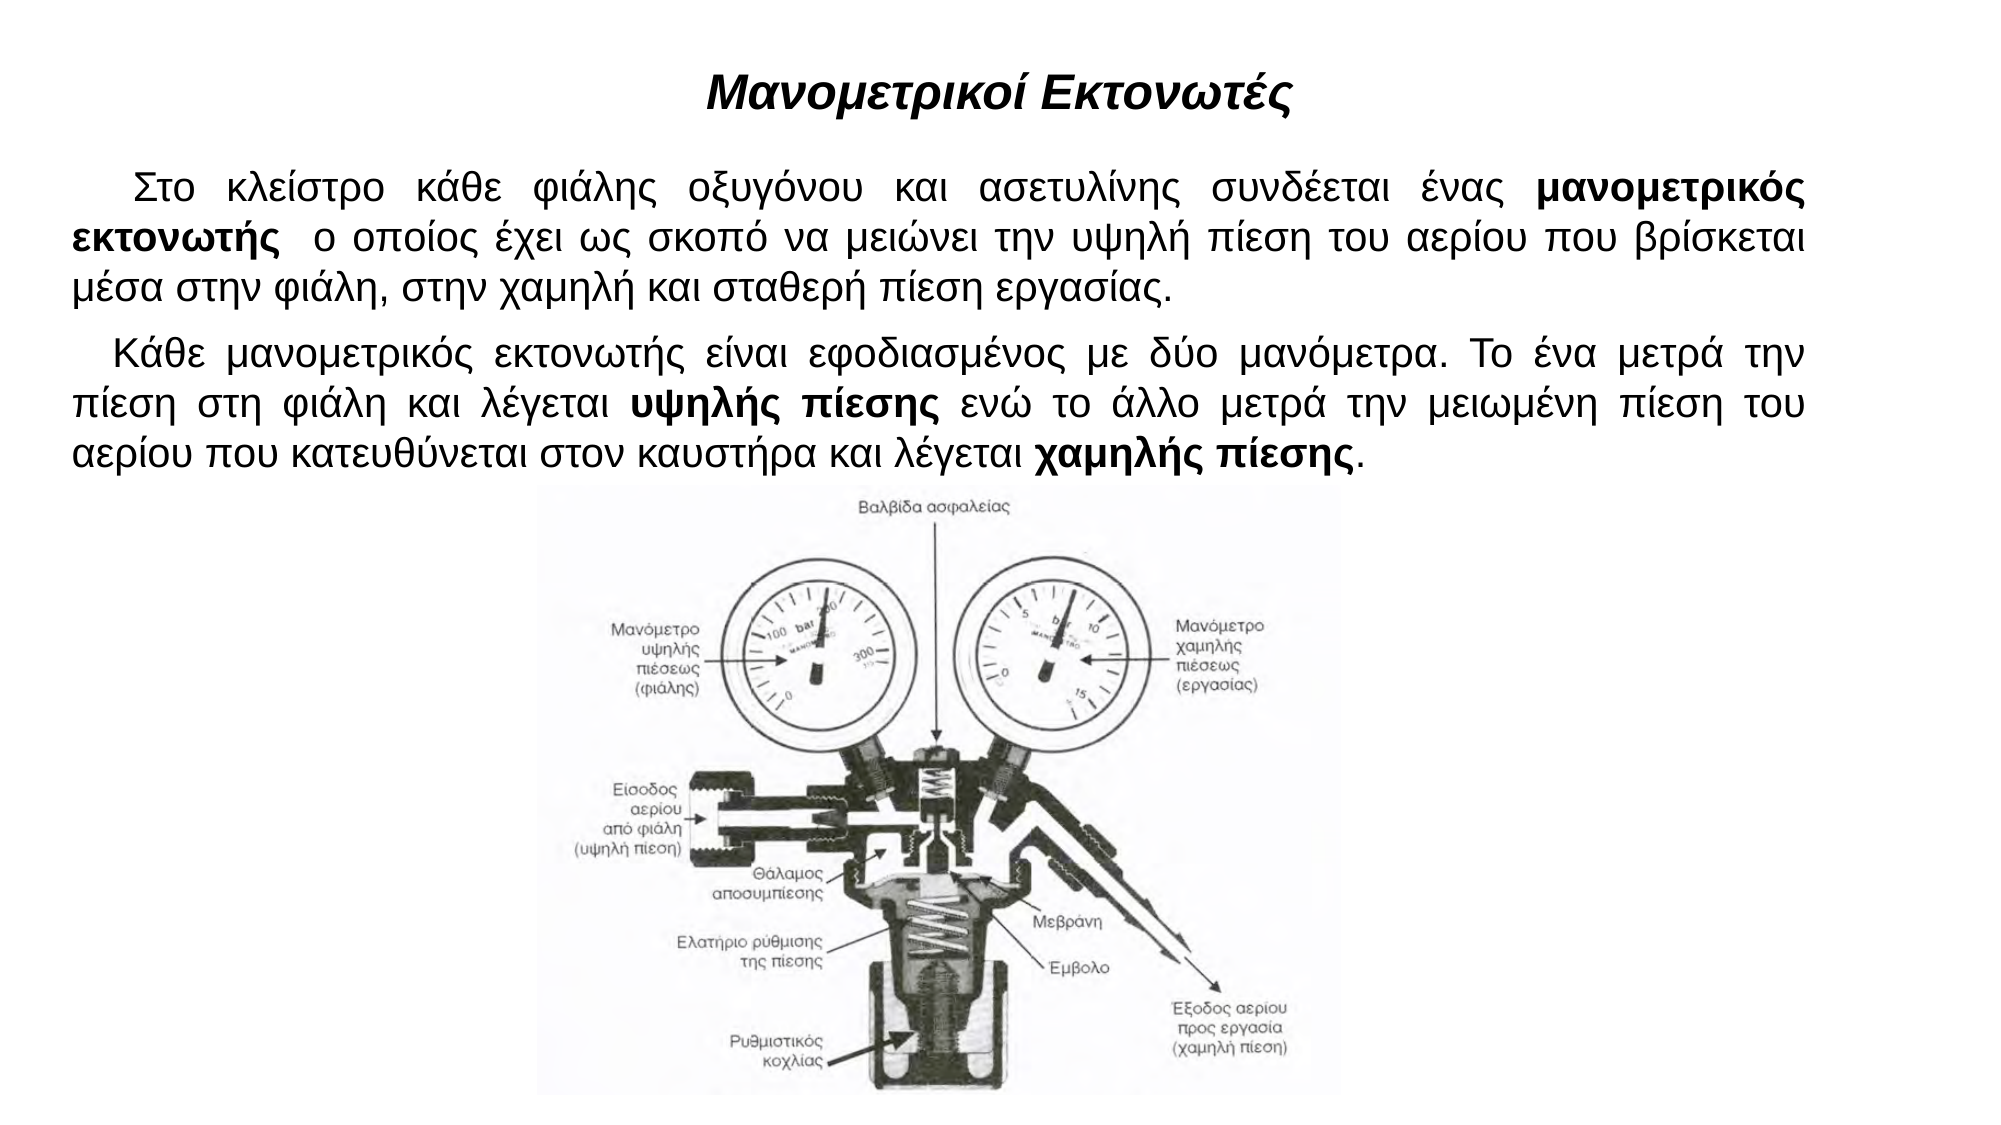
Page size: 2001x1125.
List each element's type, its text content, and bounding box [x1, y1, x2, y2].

picture [537, 485, 1341, 1095]
text_box Στο κλείστρο κάθε φιάλης οξυγόνου και ασετυλίνης συνδέεται ένας μανομετρικός εκτονωτής ο οποίος έχει ως σκοπό να μειώνει την υψηλή πίεση του αερίου που βρίσκεται μέσα στην φιάλη, στην χαμηλή και σταθερή πίεση εργασίας. [56, 152, 1821, 317]
title Μανομετρικοί Εκτονωτές [137, 59, 1863, 128]
text_box Κάθε μανομετρικός εκτονωτής είναι εφοδιασμένος με δύο μανόμετρα. Το ένα μετρά την πίεση στη φιάλη και λέγεται υψηλής πίεσης ενώ το άλλο μετρά την μειωμένη πίεση του αερίου που κατευθύνεται στον καυστήρα και λέγεται χαμηλής πίεσης. [56, 318, 1821, 484]
